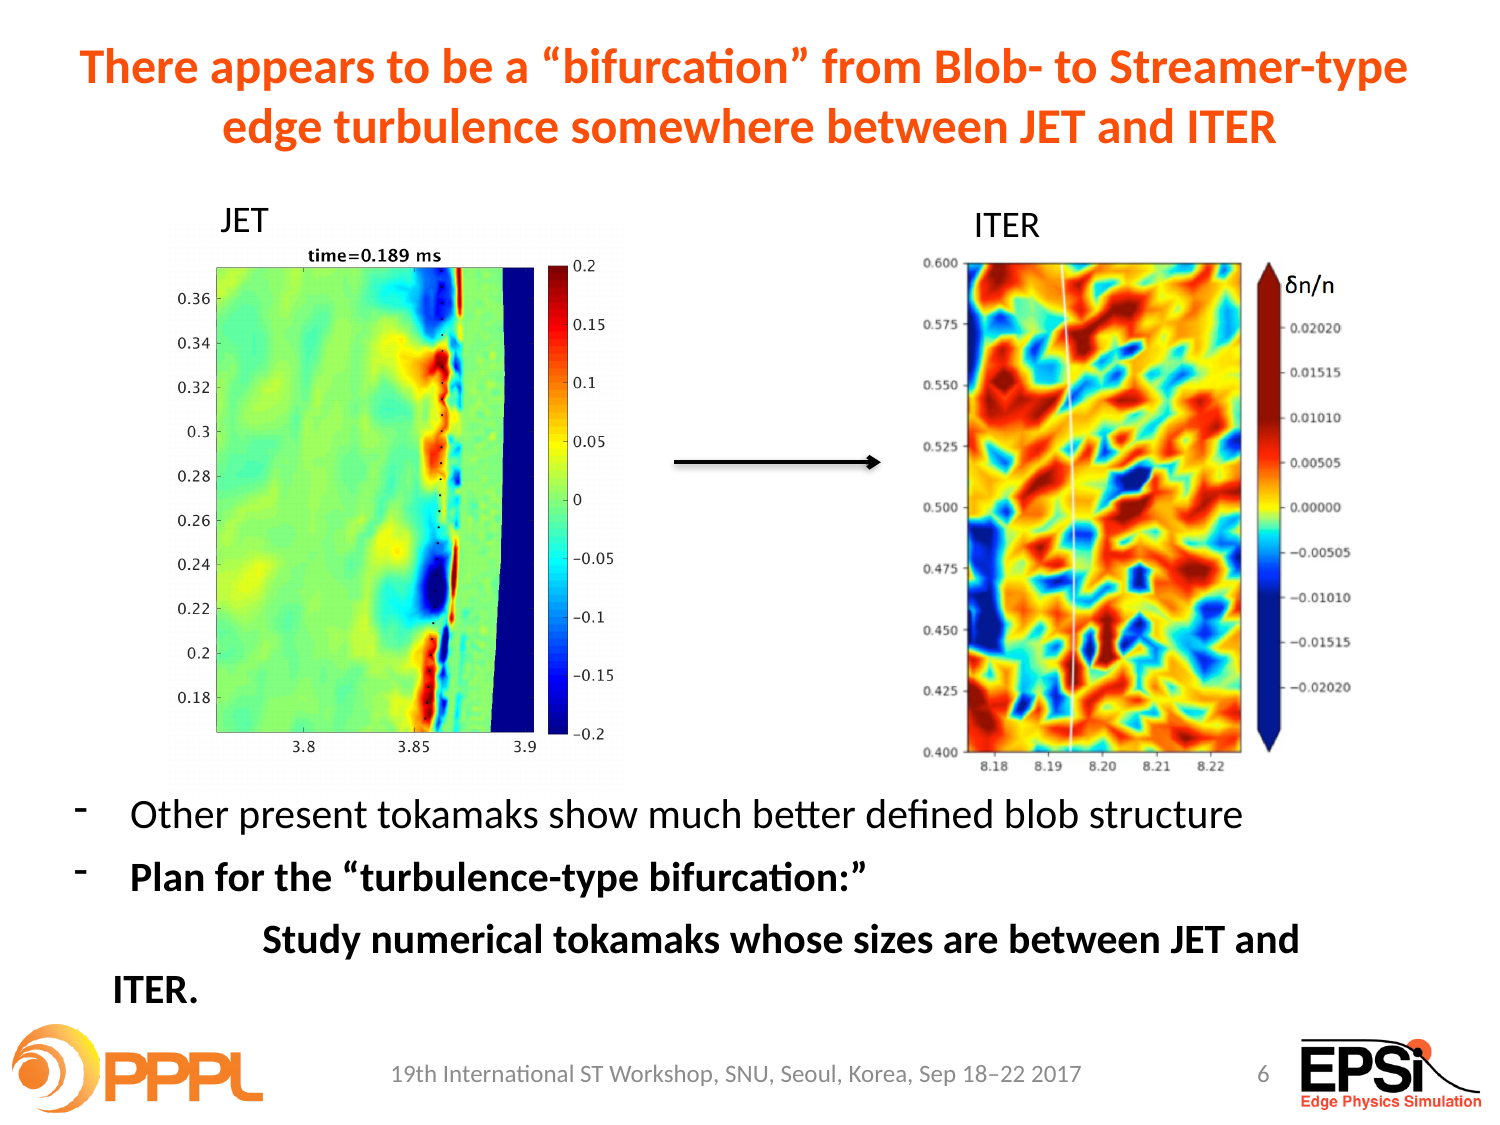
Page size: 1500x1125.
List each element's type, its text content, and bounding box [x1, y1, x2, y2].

picture [1299, 1037, 1482, 1111]
picture [912, 247, 1359, 782]
footer 19th International ST Workshop, SNU, Seoul, Korea, Sep 18–22 2017 [356, 1042, 1123, 1103]
slide_number 6 [1188, 1070, 1285, 1103]
text_box ITER [959, 192, 1056, 246]
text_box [162, 222, 625, 798]
text_box JET [205, 187, 284, 221]
text_box Other present tokamaks show much better defined blob structure Plan for the “turbulence-type bifurcation:” Study numerical tokamaks whose sizes are between JET and ITER. [59, 779, 1389, 1070]
picture [12, 1024, 263, 1113]
text_box There appears to be a “bifurcation” from Blob- to Streamer-type edge turbulence somewhere between JET and ITER [42, 25, 1458, 161]
